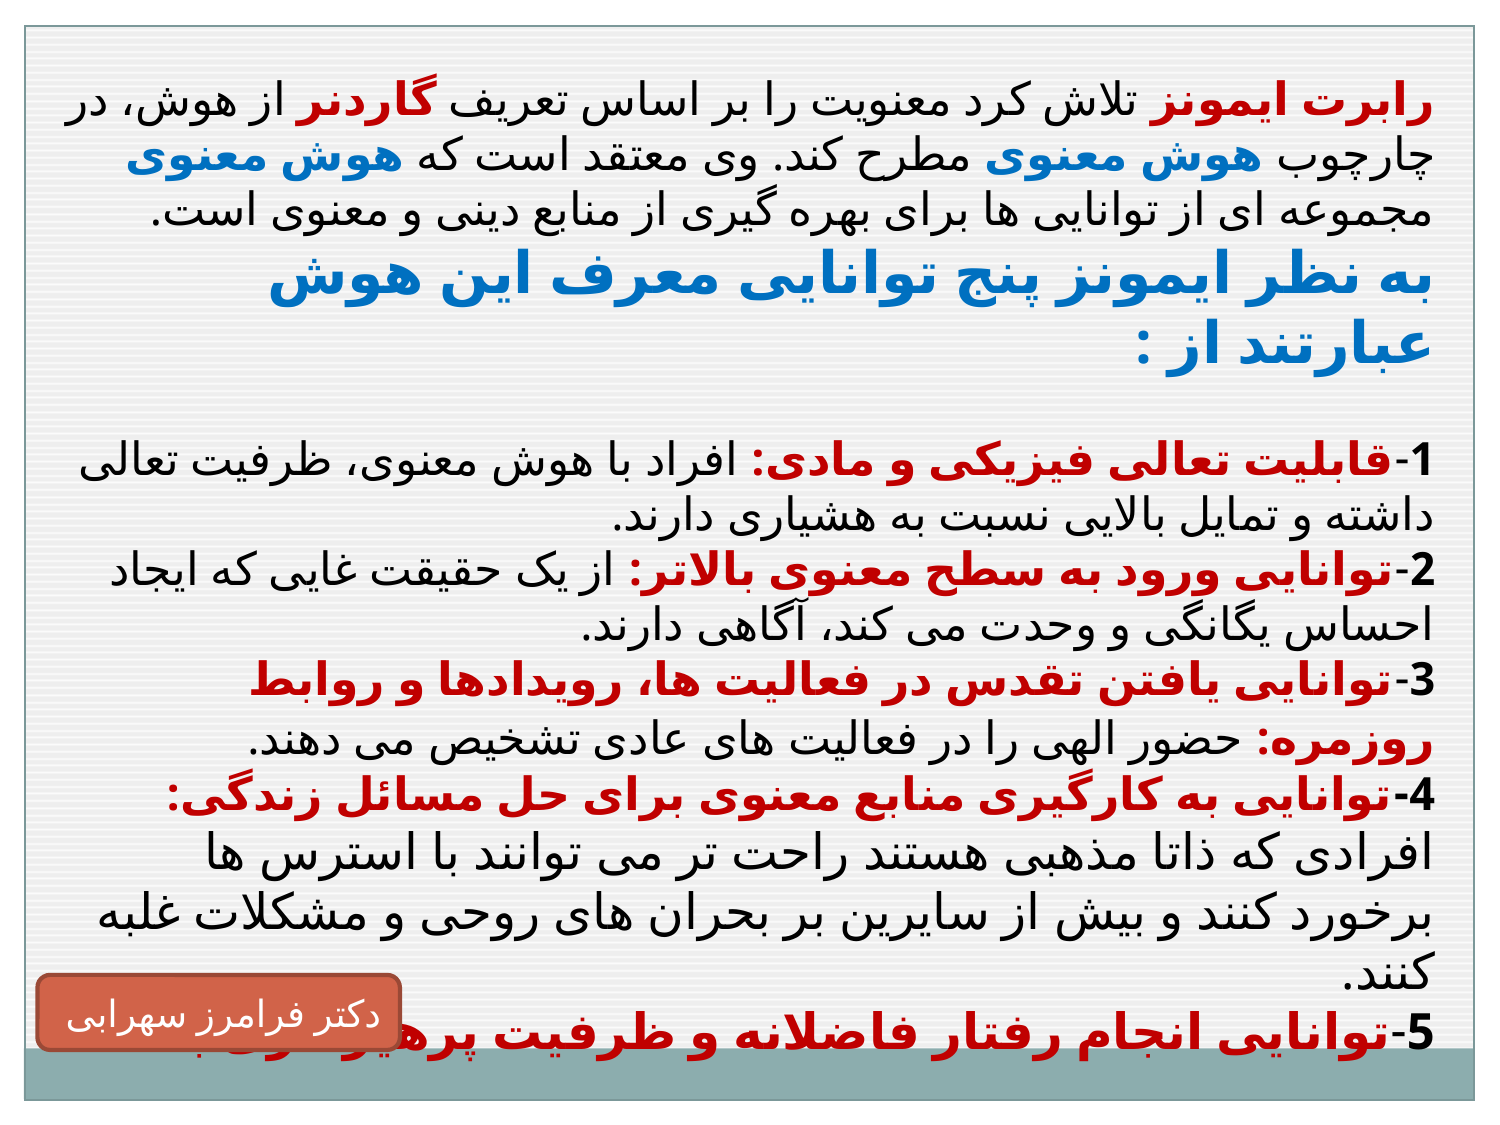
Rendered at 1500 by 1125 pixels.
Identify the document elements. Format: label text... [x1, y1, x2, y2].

text_box رابرت ایمونز تلاش کرد معنویت را بر اساس تعریف گاردنر از هوش، در چارچوب هوش معنوی مطرح کند. وی معتقد است که هوش معنوی مجموعه ای از توانایی ها برای بهره گیری از منابع دینی و معنوی است. به نظر ایمونز پنج توانایی معرف این هوش عبارتند از : 1-قابلیت تعالی فیزیکی و مادی: افراد با هوش معنوی، ظرفیت تعالی داشته و تمایل بالایی نسبت به هشیاری دارند. 2-توانایی ورود به سطح معنوی بالاتر: از یک حقیقت غایی که ایجاد احساس یگانگی و وحدت می کند، آگاهی دارند. 3-توانایی یافتن تقدس در فعالیت ها، رویدادها و روابط روزمره: حضور الهی را در فعالیت های عادی تشخیص می دهند. 4-توانایی به کارگیری منابع معنوی برای حل مسائل زندگی: افرادی که ذاتا مذهبی هستند راحت تر می توانند با استرس ها برخورد کنند و بیش از سایرین بر بحران های روحی و مشکلات غلبه کنند. 5-توانایی انجام رفتار فاضلانه و ظرفیت پرهیزگاری بالا. [50, 62, 1450, 1067]
text_box دکتر فرامرز سهرابی [35, 972, 403, 1053]
